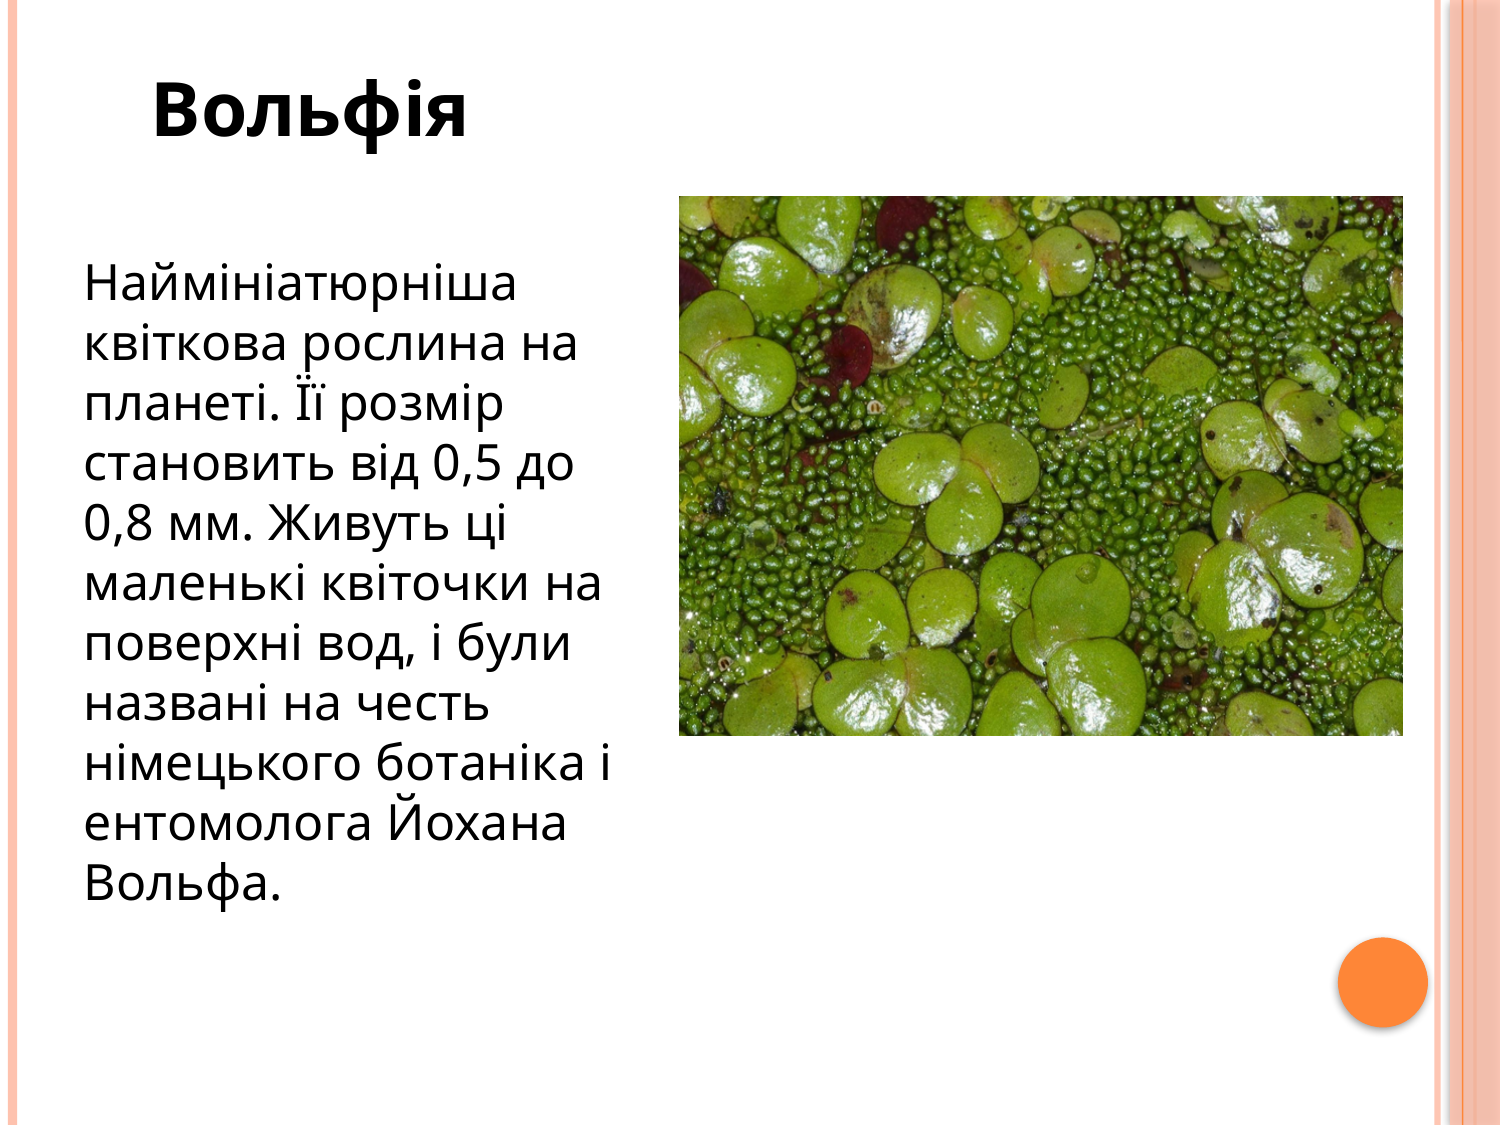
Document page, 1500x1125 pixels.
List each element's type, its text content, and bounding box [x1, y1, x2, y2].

picture [678, 195, 1404, 737]
text_box Вольфія [135, 54, 1361, 176]
text_box Наймініатюрніша квіткова рослина на планеті. Її розмір становить від 0,5 до 0,8 мм. Живуть ці маленькі квіточки на поверхні вод, і були названі на честь німецького ботаніка і ентомолога Йохана Вольфа. [69, 243, 654, 919]
